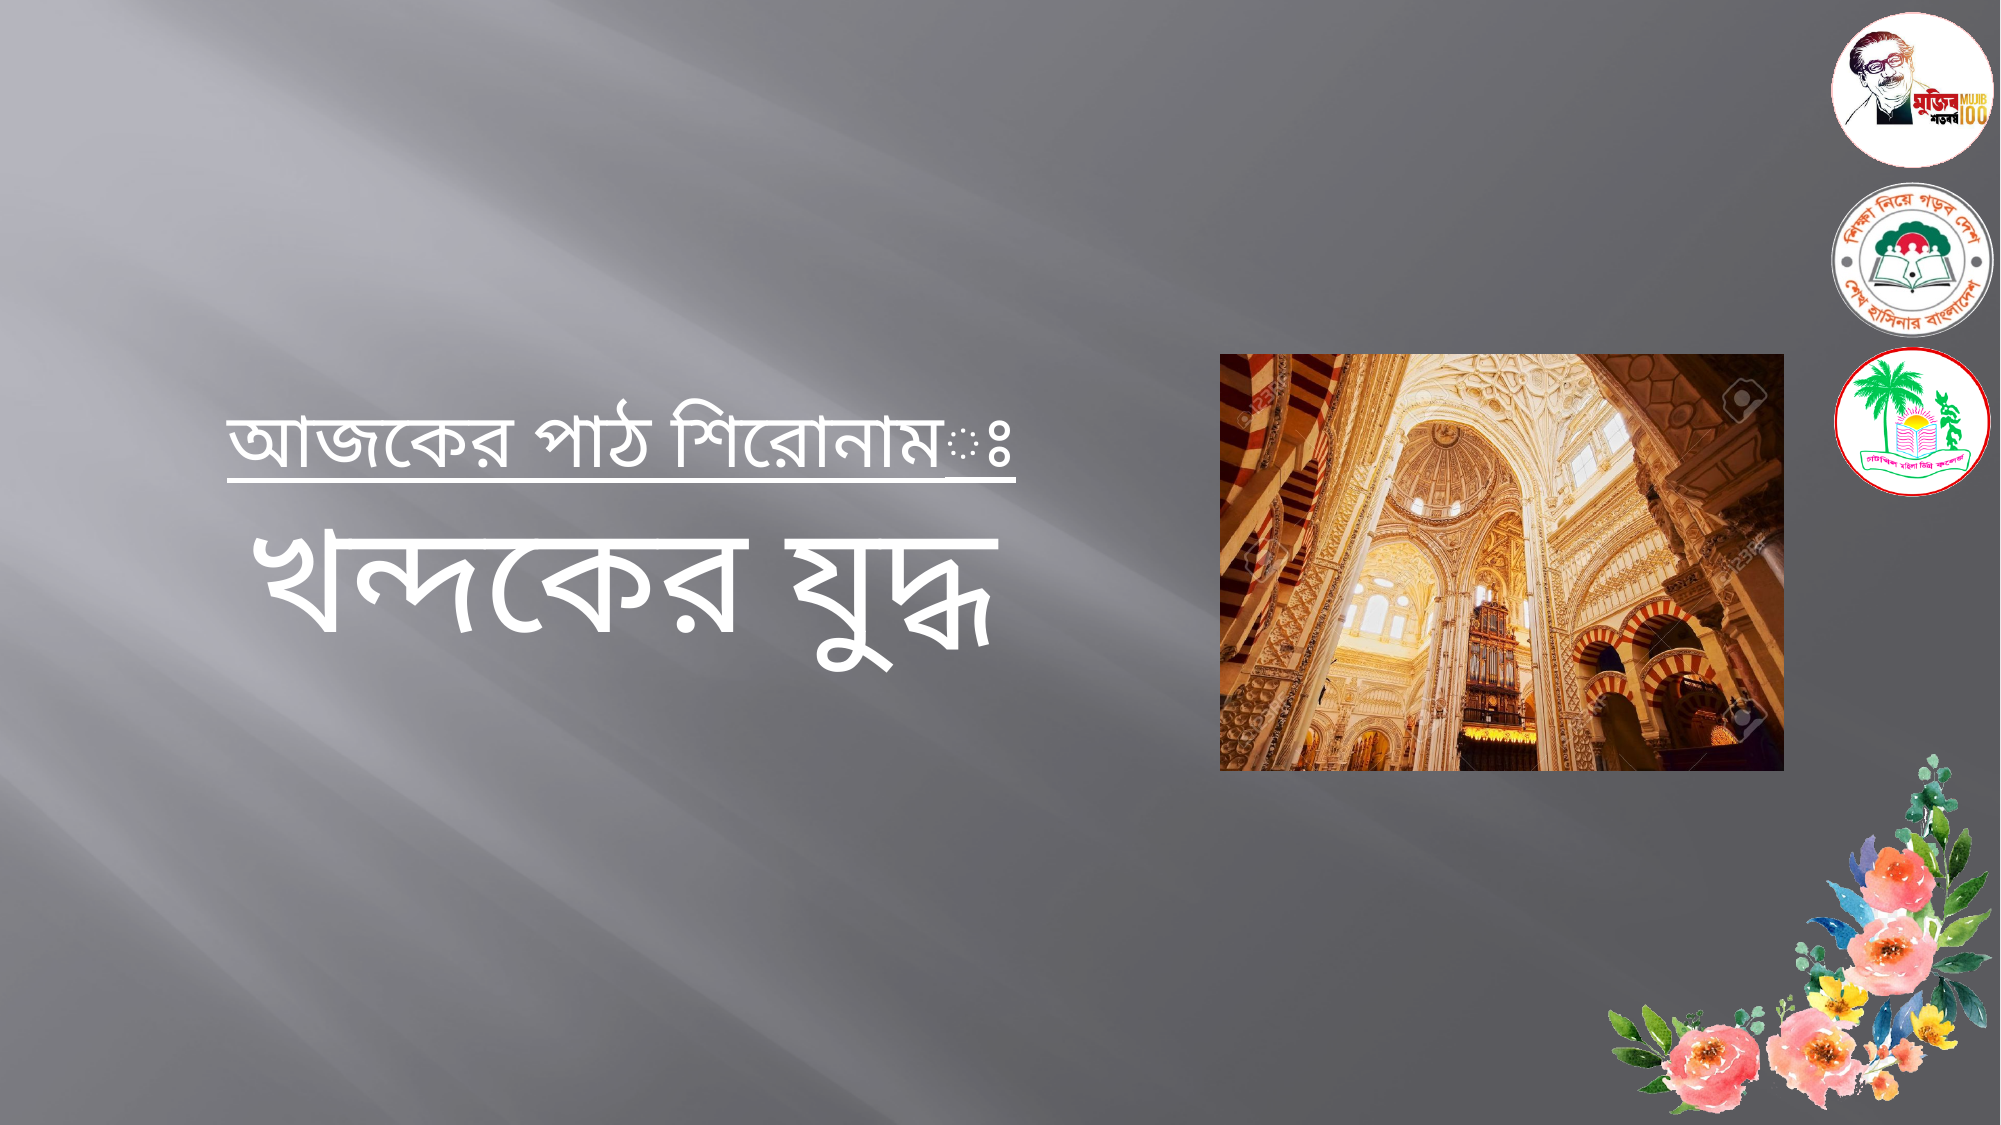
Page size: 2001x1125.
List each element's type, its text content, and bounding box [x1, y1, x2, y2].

picture [1220, 354, 1587, 771]
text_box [1587, 12, 2000, 1125]
text_box আজকের পাঠ শিরোনামঃ খন্দকের যুদ্ধ [50, 385, 1194, 671]
